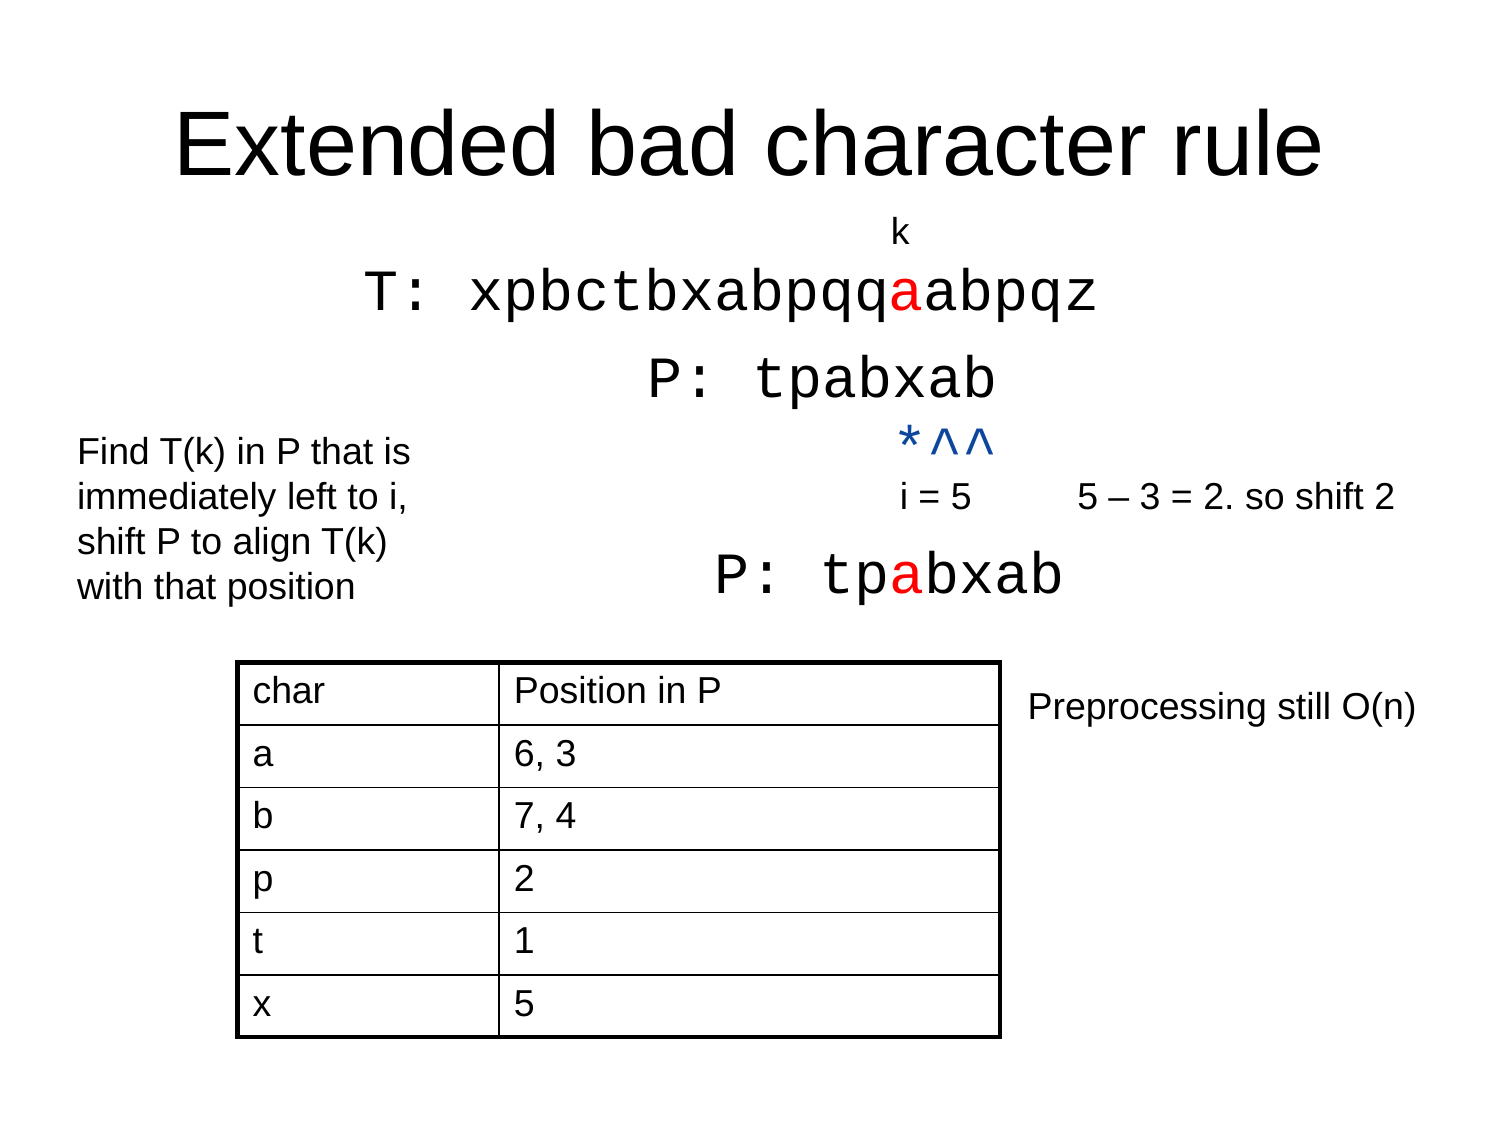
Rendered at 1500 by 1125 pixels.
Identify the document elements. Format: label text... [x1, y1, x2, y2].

text_box P: tpabxab *^^ [633, 332, 1013, 487]
table_cell p [240, 851, 498, 912]
table_cell 1 [500, 913, 998, 974]
text_box i = 5 [885, 464, 987, 525]
text_box 5 – 3 = 2. so shift 2 [1062, 464, 1411, 525]
table_header Position in P [500, 665, 998, 724]
table_cell 5 [500, 976, 998, 1035]
table_cell 2 [500, 851, 998, 912]
table_cell 7, 4 [500, 788, 998, 849]
text_box T: xpbctbxabpqqaabpqz [349, 245, 1114, 330]
table_cell t [240, 913, 498, 974]
table_header char [240, 665, 498, 724]
table_cell b [240, 788, 498, 849]
table_cell 6, 3 [500, 726, 998, 787]
text_box P: tpabxab [699, 527, 1080, 613]
title Extended bad character rule [74, 44, 1426, 233]
text_box Find T(k) in P that is immediately left to i, shift P to align T(k) with that position [62, 419, 438, 615]
table_cell x [240, 976, 498, 1035]
table_cell a [240, 726, 498, 787]
text_box Preprocessing still O(n) [1012, 674, 1432, 735]
text_box k [876, 199, 925, 260]
